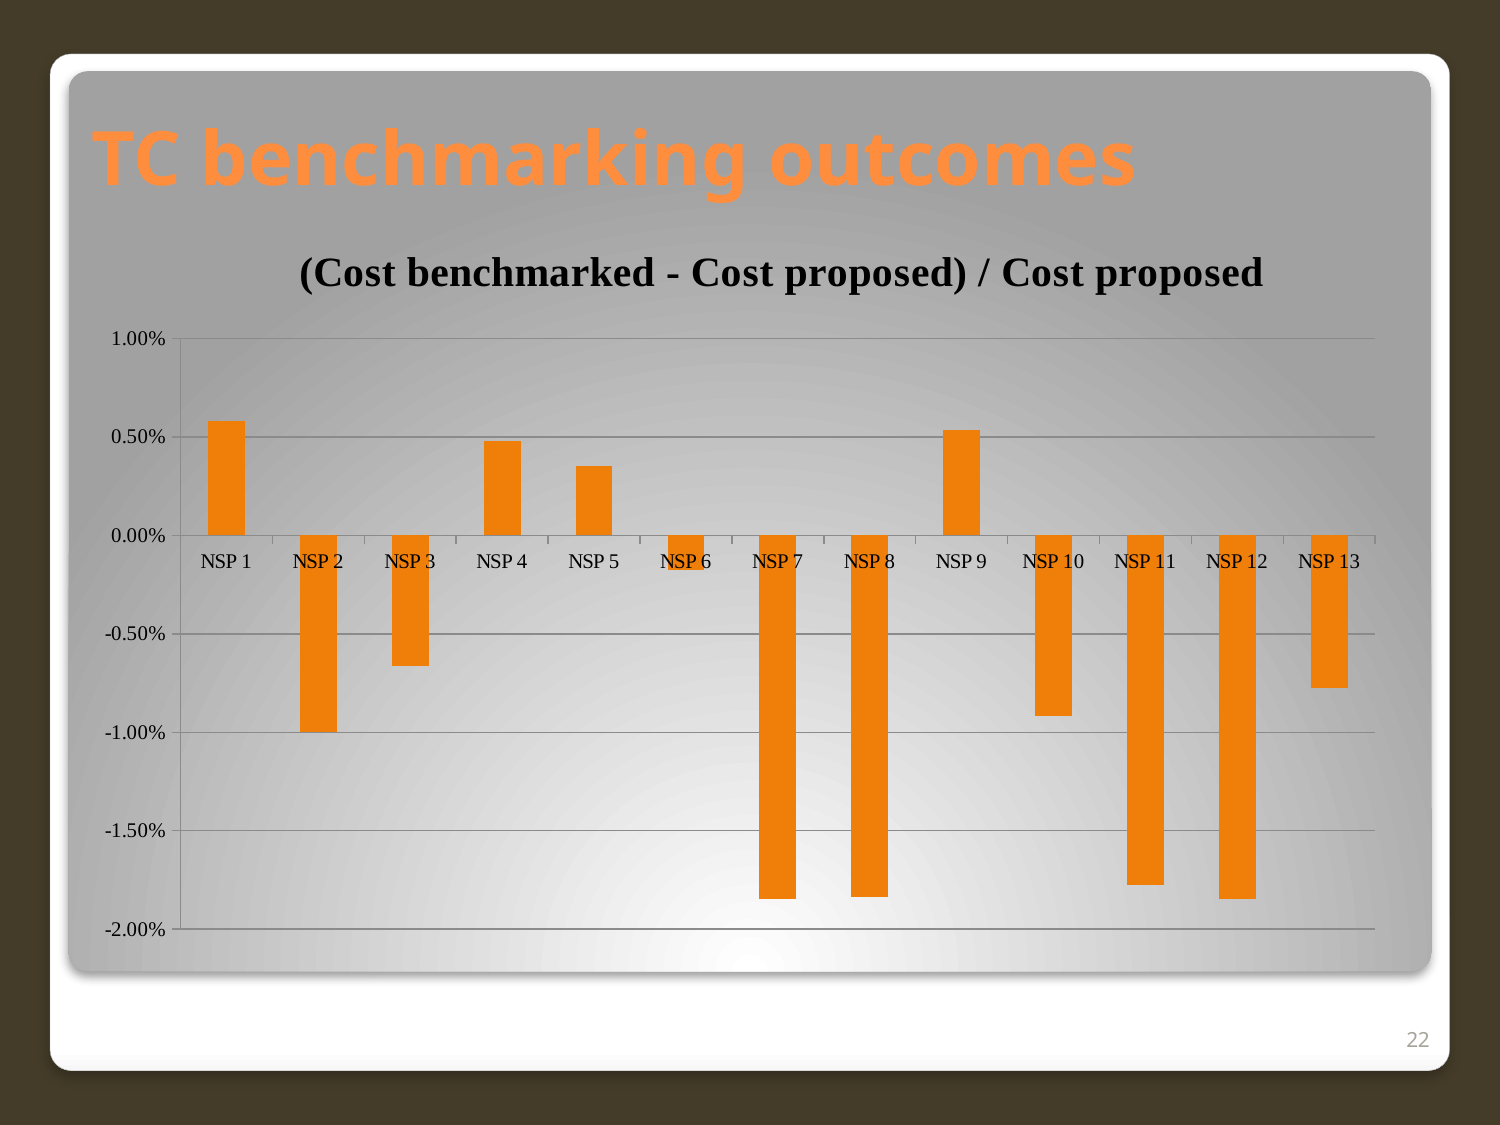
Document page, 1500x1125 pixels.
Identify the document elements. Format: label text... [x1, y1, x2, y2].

slide_number 22 [1369, 1002, 1445, 1063]
chart [88, 219, 1389, 953]
title TC benchmarking outcomes [76, 90, 1420, 209]
